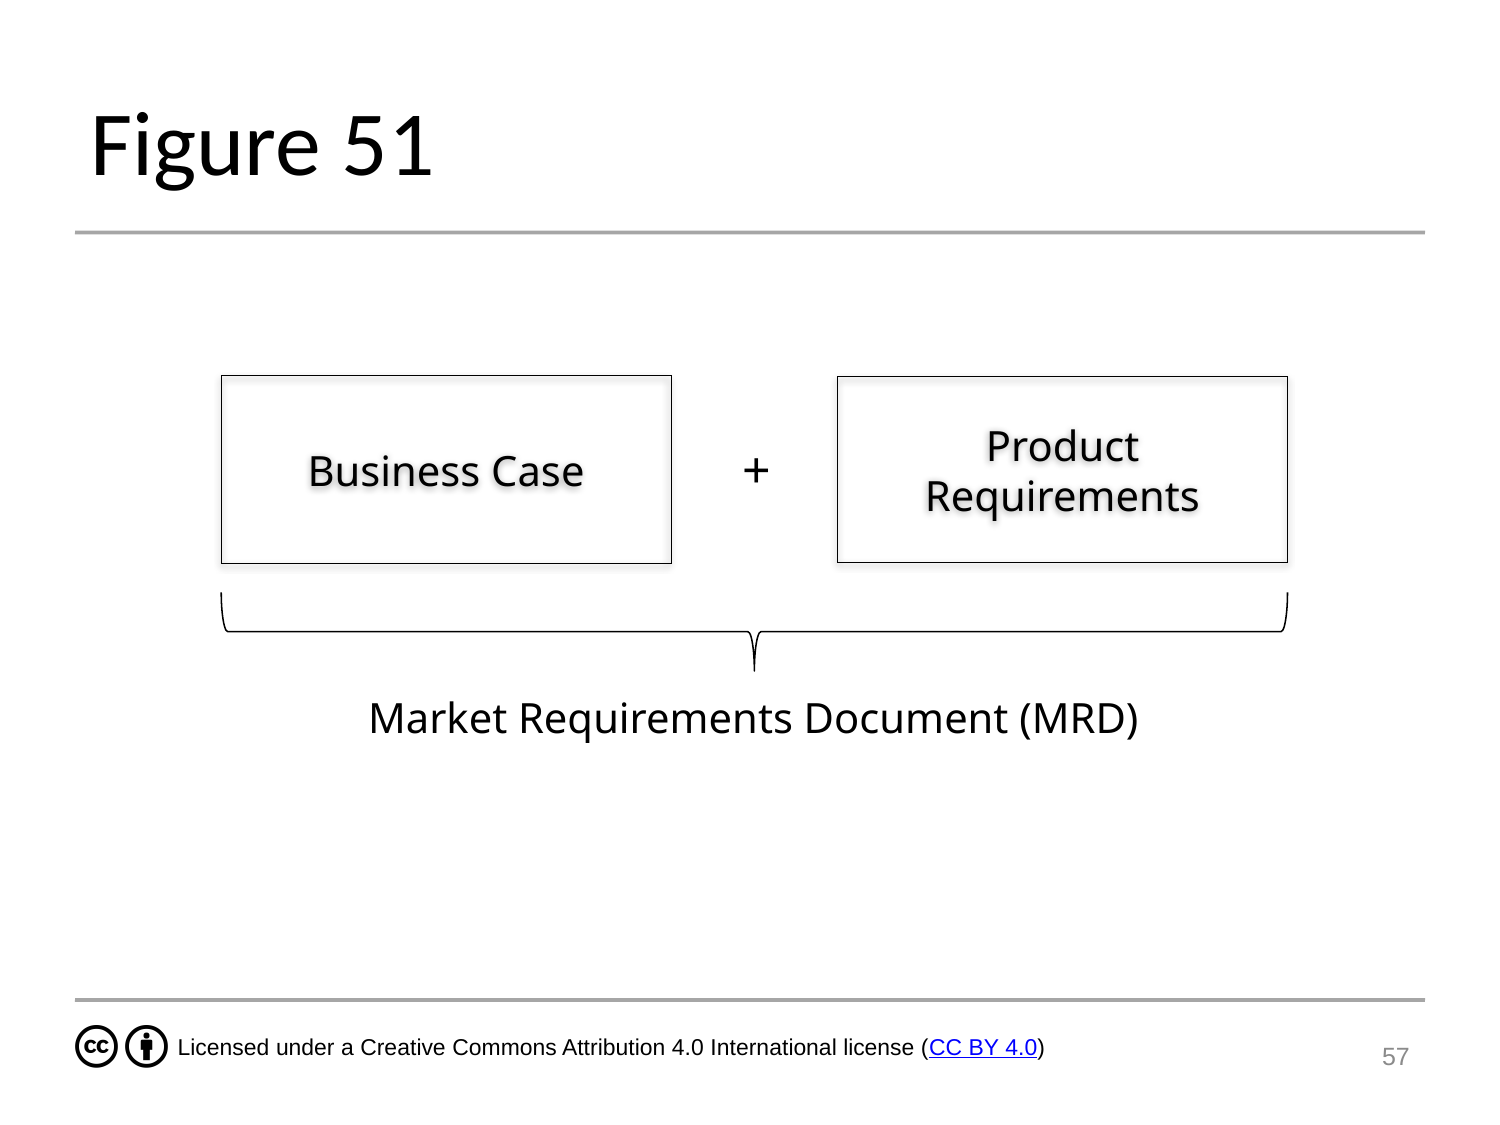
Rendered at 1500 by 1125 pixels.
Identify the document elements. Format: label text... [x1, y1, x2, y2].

text_box [220, 592, 1289, 672]
text_box + [727, 431, 787, 507]
text_box Product Requirements [837, 376, 1288, 563]
text_box Market Requirements Document (MRD) [353, 684, 1154, 750]
title Figure 51 [75, 45, 1425, 233]
slide_number 57 [1149, 1025, 1425, 1085]
text_box Business Case [221, 375, 672, 564]
